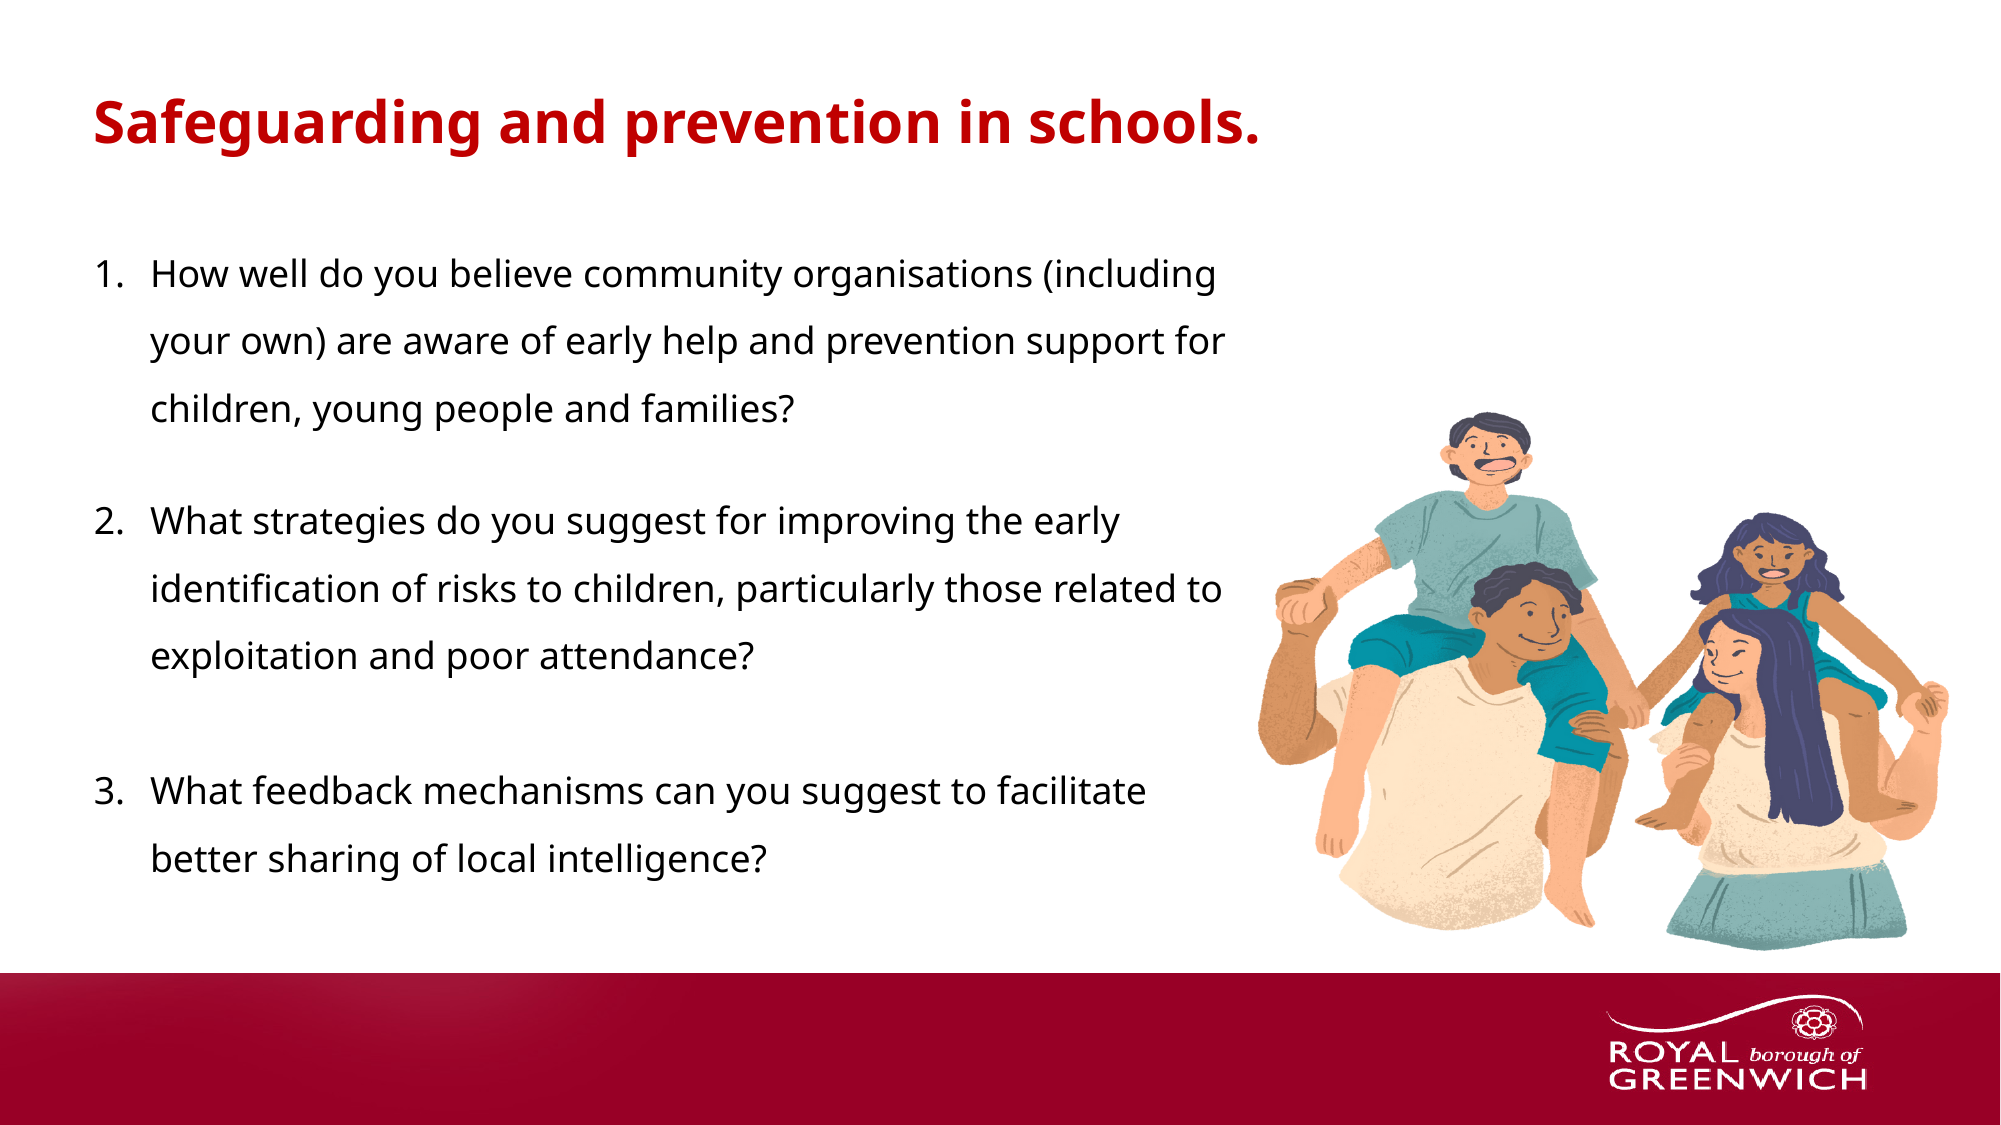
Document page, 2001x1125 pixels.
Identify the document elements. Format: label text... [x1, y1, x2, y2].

picture [0, 973, 2001, 1125]
text_box How well do you believe community organisations (including your own) are aware of early help and prevention support for children, young people and families? What strategies do you suggest for improving the early identification of risks to children, particularly those related to exploitation and poor attendance? What feedback mechanisms can you suggest to facilitate better sharing of local intelligence? [78, 219, 1258, 955]
text_box [1257, 411, 1950, 951]
text_box Safeguarding and prevention in schools. [78, 77, 1868, 163]
